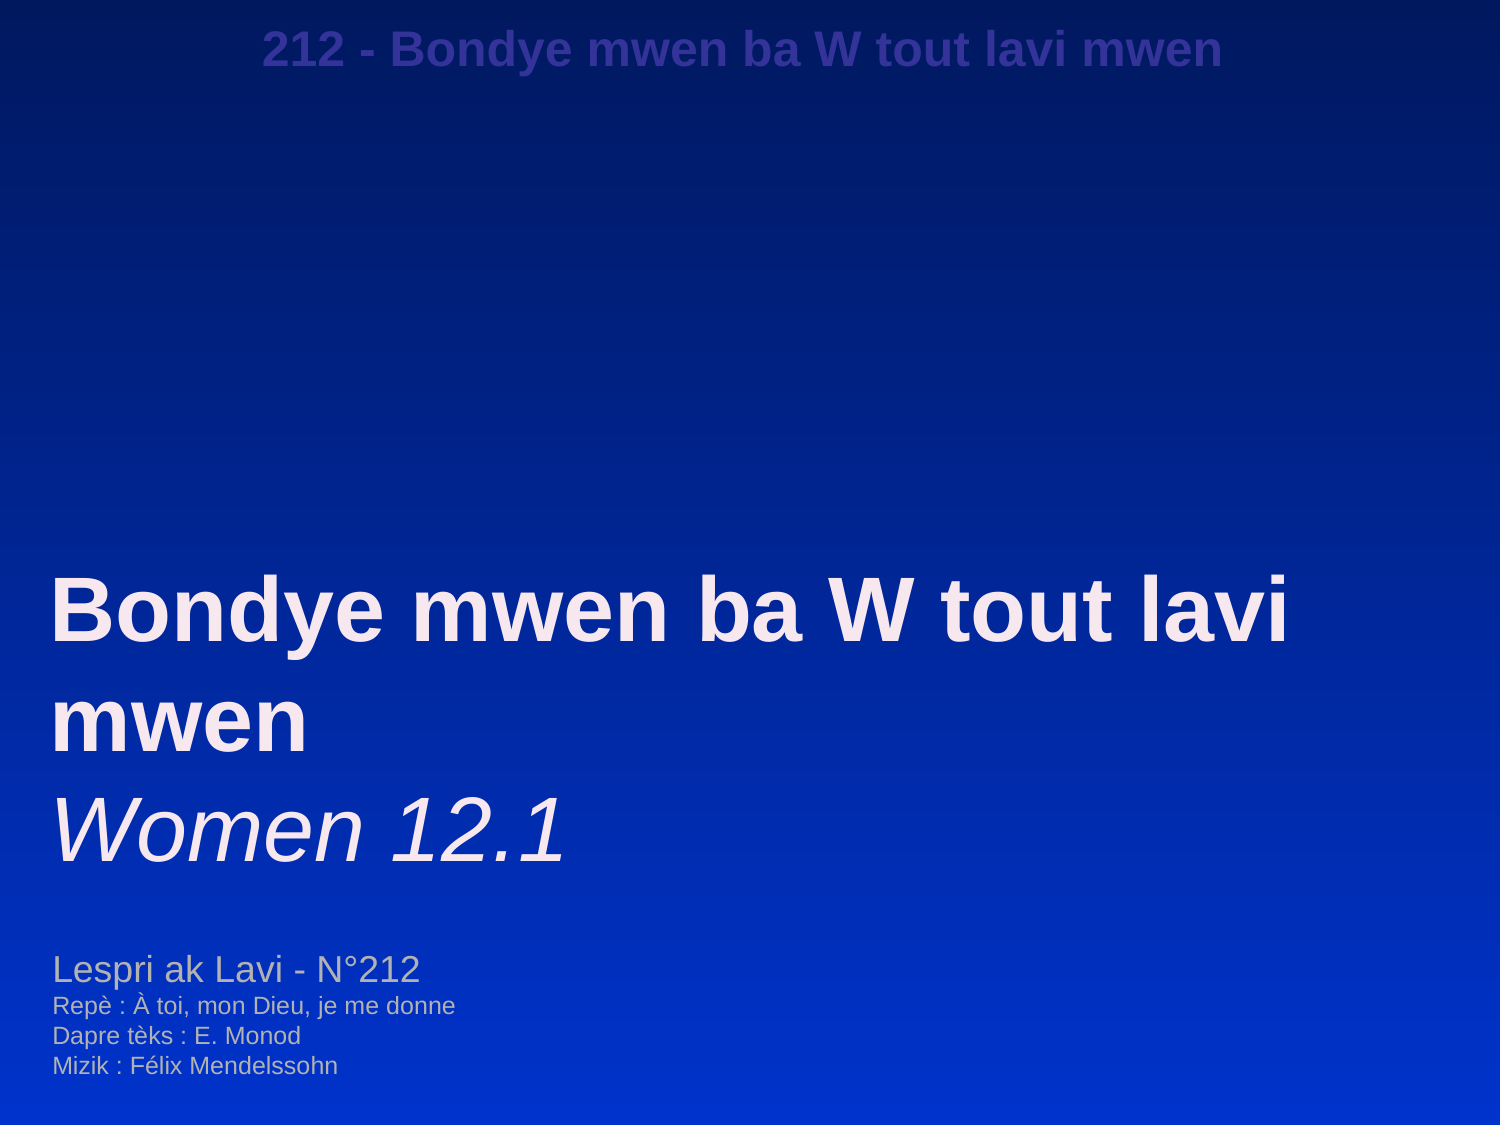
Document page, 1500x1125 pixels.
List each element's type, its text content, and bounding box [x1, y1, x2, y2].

text_box Bondye mwen ba W tout lavi mwen Women 12.1 [35, 542, 1388, 888]
text_box 212 - Bondye mwen ba W tout lavi mwen [0, 9, 1500, 79]
text_box Lespri ak Lavi - N°212 Repè : À toi, mon Dieu, je me donne Dapre tèks : E. Monod Mizik : Félix Mendelssohn [37, 937, 869, 1088]
